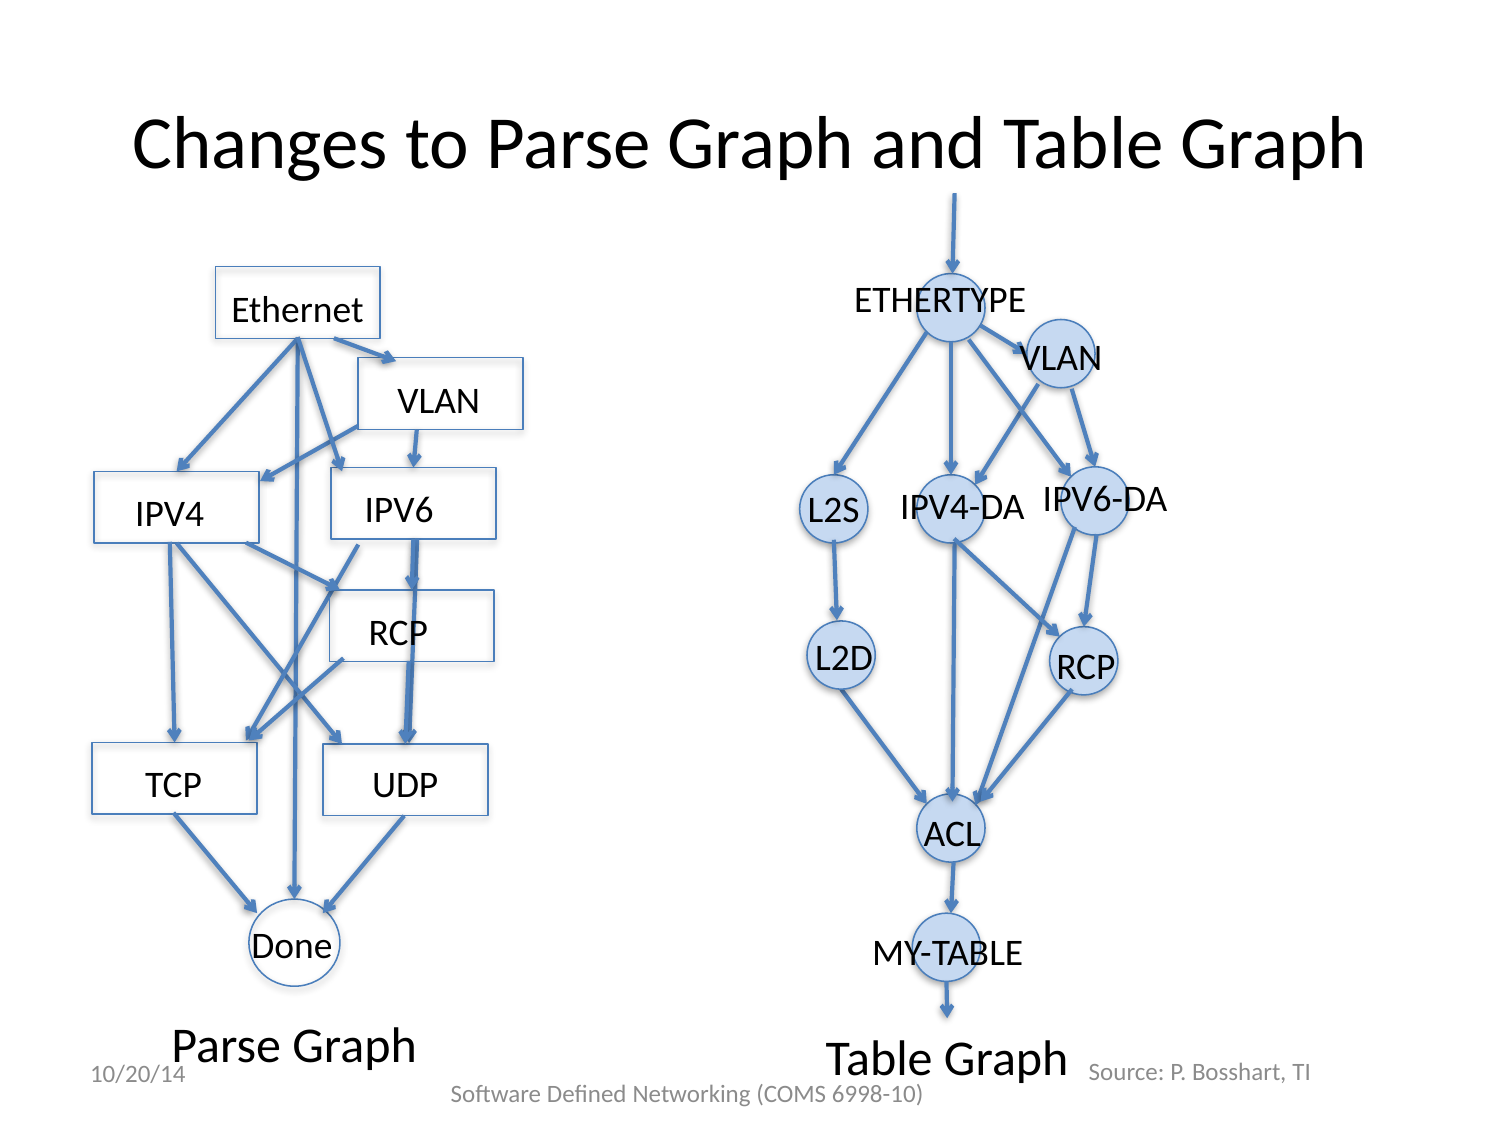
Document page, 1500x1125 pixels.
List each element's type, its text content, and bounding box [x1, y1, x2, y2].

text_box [950, 861, 954, 911]
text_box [322, 815, 405, 914]
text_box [852, 912, 1043, 1019]
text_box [953, 533, 1132, 802]
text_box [176, 542, 239, 745]
text_box ETHERTYPE [839, 267, 1042, 317]
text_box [176, 338, 254, 472]
text_box ACL [908, 815, 996, 862]
text_box [93, 471, 260, 544]
text_box Ethernet [216, 277, 379, 336]
text_box IPV4 [120, 482, 220, 542]
text_box [215, 266, 381, 336]
text_box TCP [130, 753, 217, 813]
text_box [173, 812, 258, 914]
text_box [294, 815, 298, 900]
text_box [297, 337, 1184, 540]
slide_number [75, 1042, 425, 1103]
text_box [245, 538, 495, 745]
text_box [169, 542, 175, 743]
text_box Parse Graph [156, 1004, 432, 1059]
title Changes to Parse Graph and Table Graph [75, 45, 1425, 233]
text_box [262, 898, 317, 913]
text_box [245, 526, 1076, 806]
text_box [260, 973, 329, 987]
text_box Source: P. Bosshart, TI [937, 1037, 1463, 1103]
text_box [91, 742, 241, 815]
footer Software Defined Networking (COMS 6998-10) [425, 1059, 950, 1125]
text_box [259, 319, 1119, 485]
text_box Done [236, 913, 348, 973]
text_box Table Graph [810, 1018, 1084, 1059]
